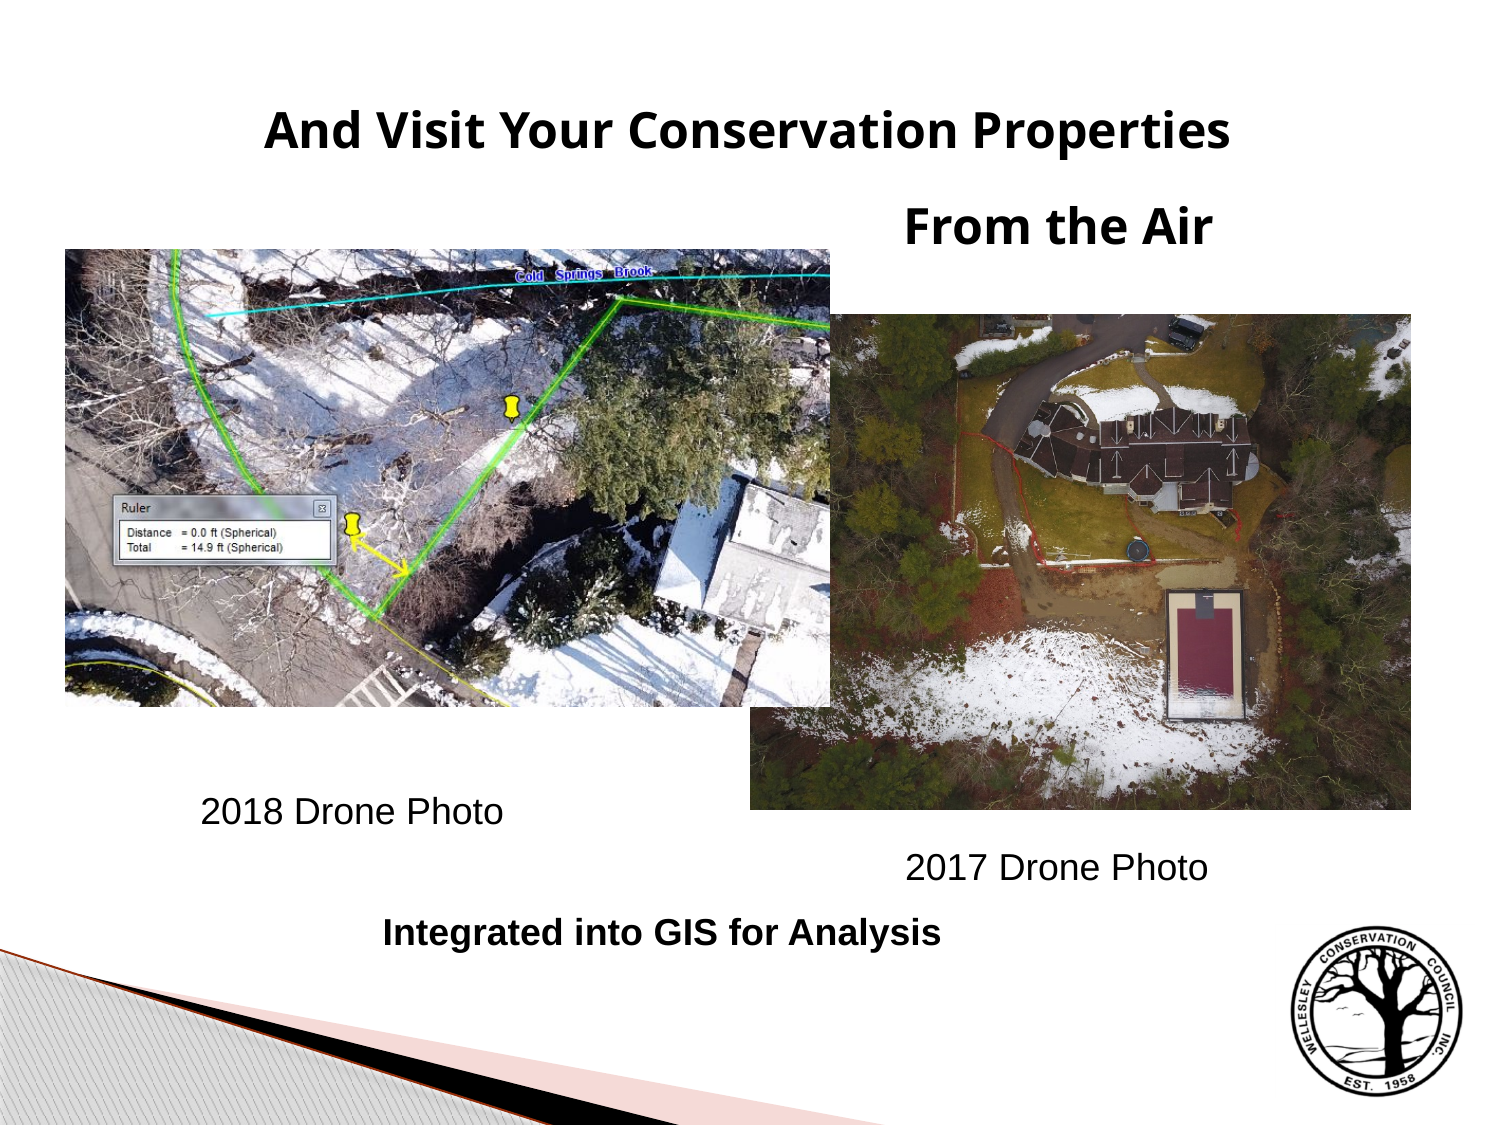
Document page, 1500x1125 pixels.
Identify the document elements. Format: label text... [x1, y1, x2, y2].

text_box Integrated into GIS for Analysis [300, 900, 1025, 961]
text_box 2018 Drone Photo [185, 779, 709, 840]
picture [1274, 924, 1475, 1098]
picture [65, 249, 1411, 811]
text_box And Visit Your Conservation Properties [60, 91, 1436, 166]
text_box 2017 Drone Photo [890, 835, 1278, 896]
text_box From the Air [888, 187, 1230, 263]
